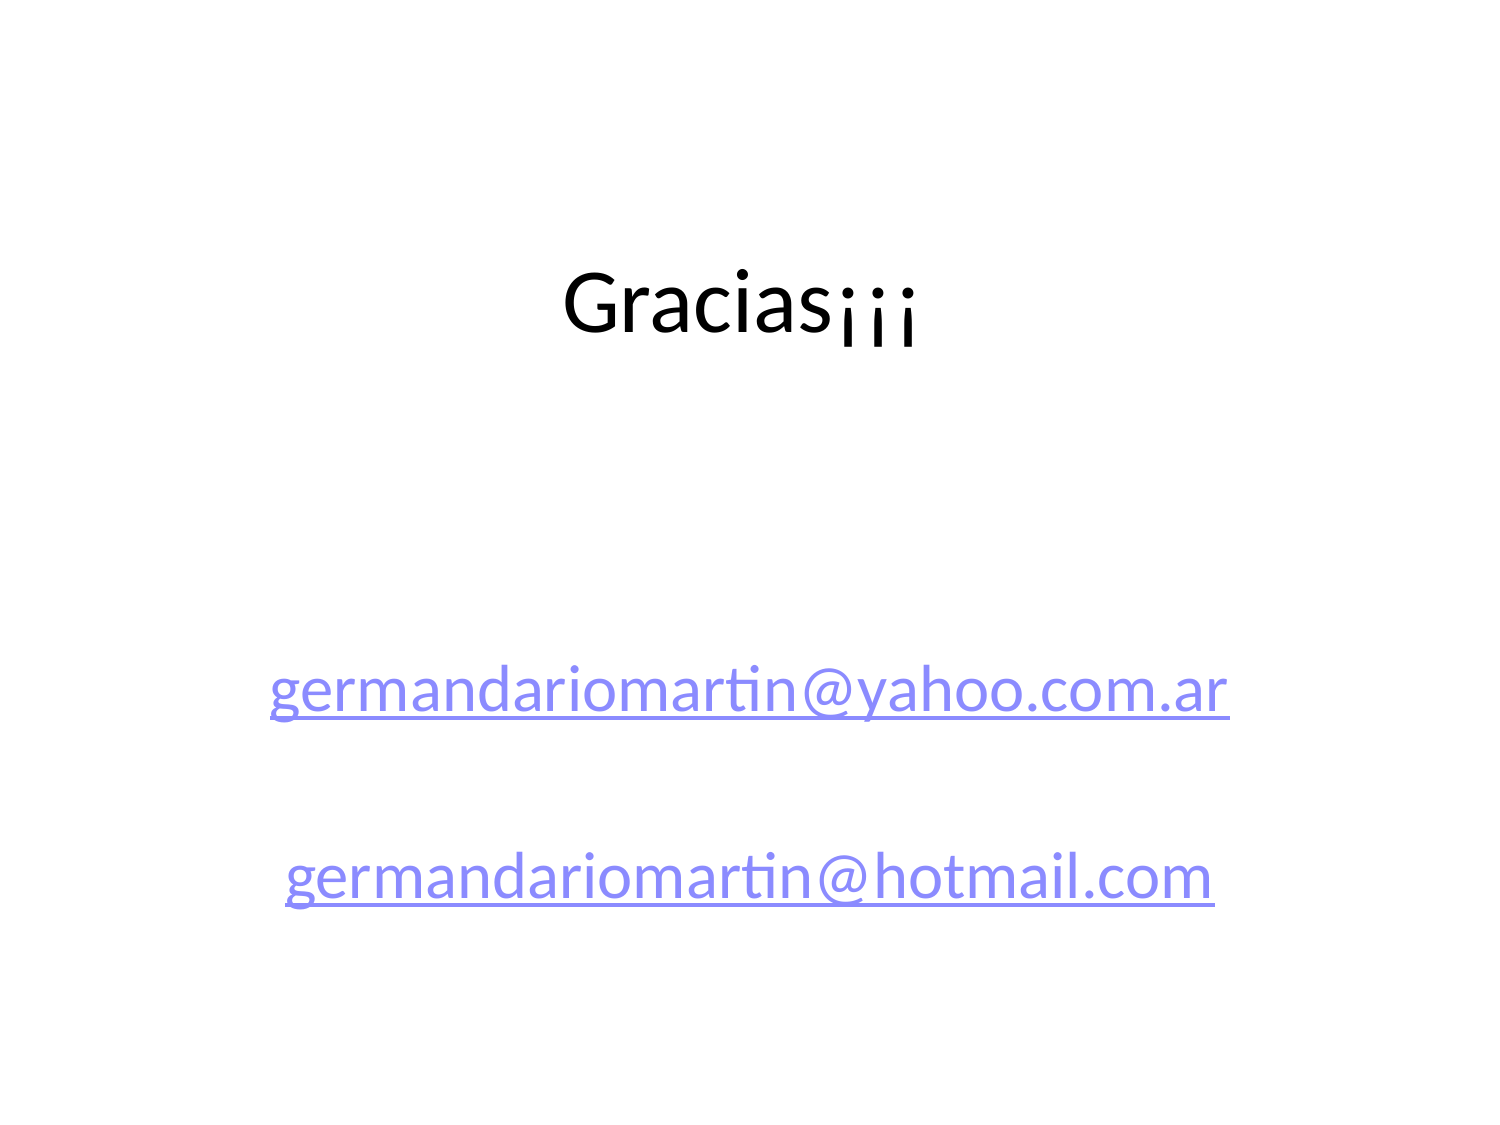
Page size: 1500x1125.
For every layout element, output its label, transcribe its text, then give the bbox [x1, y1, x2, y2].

subtitle germandariomartin@yahoo.com.ar germandariomartin@hotmail.com [225, 637, 1275, 925]
title Gracias¡¡¡ [105, 175, 1381, 417]
